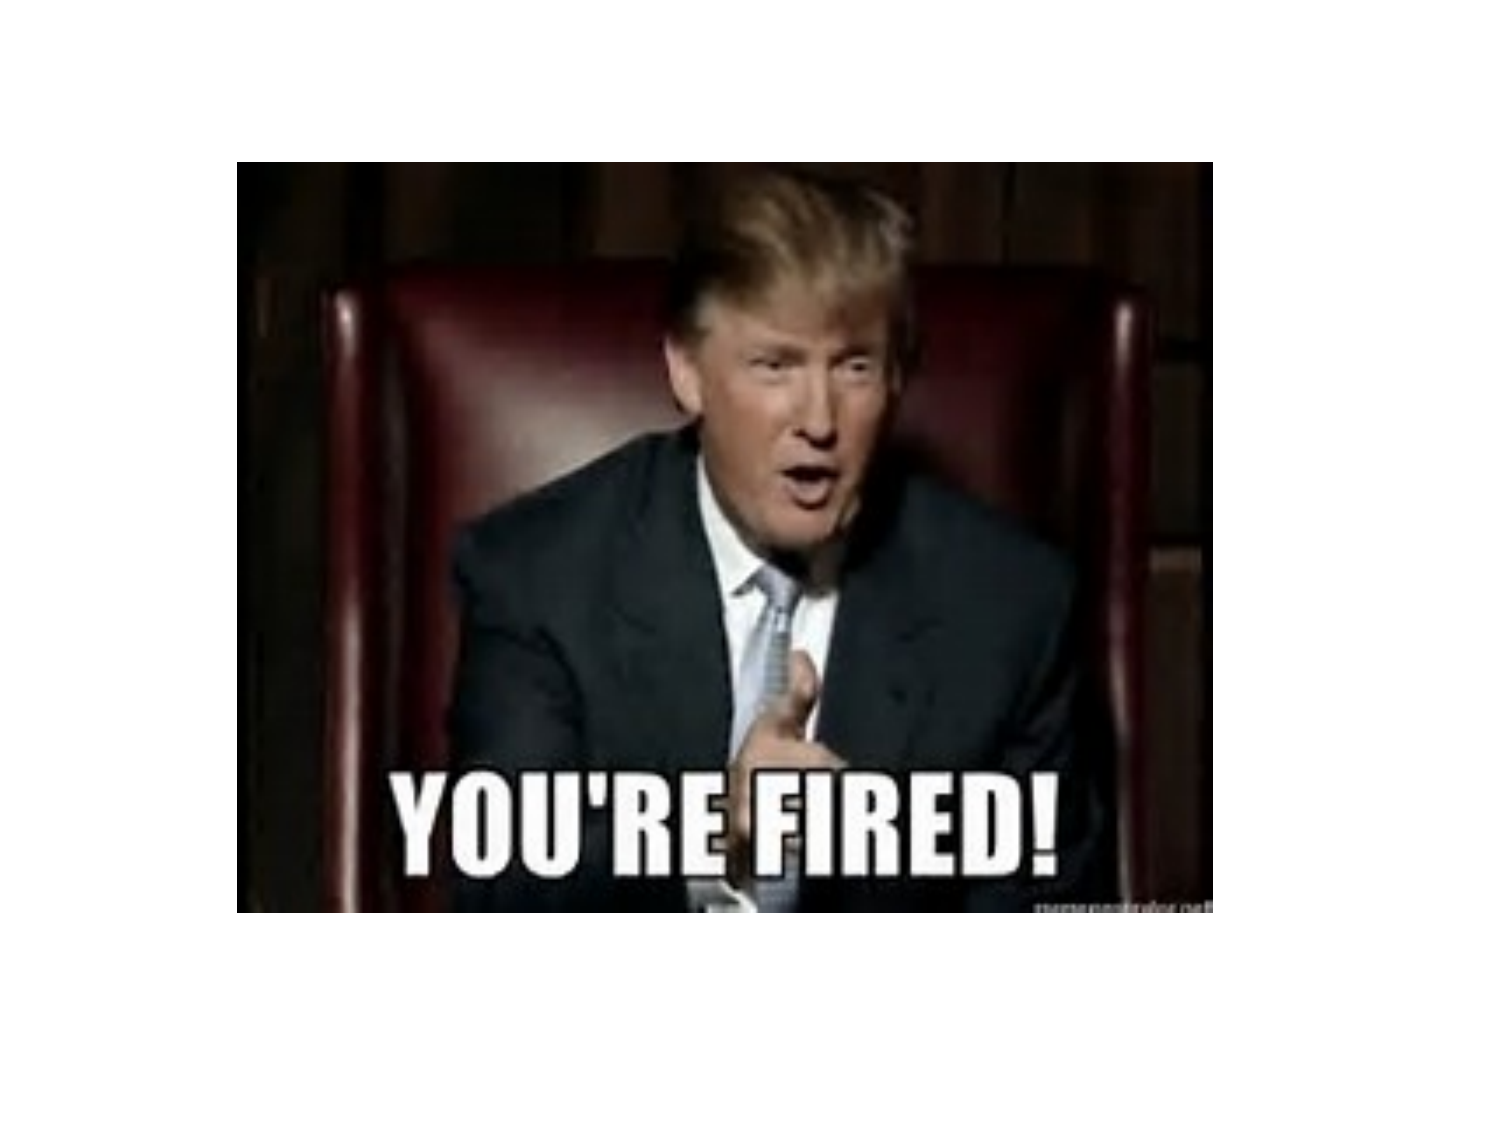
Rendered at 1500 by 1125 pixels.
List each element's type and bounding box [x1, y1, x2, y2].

list [237, 162, 1213, 913]
